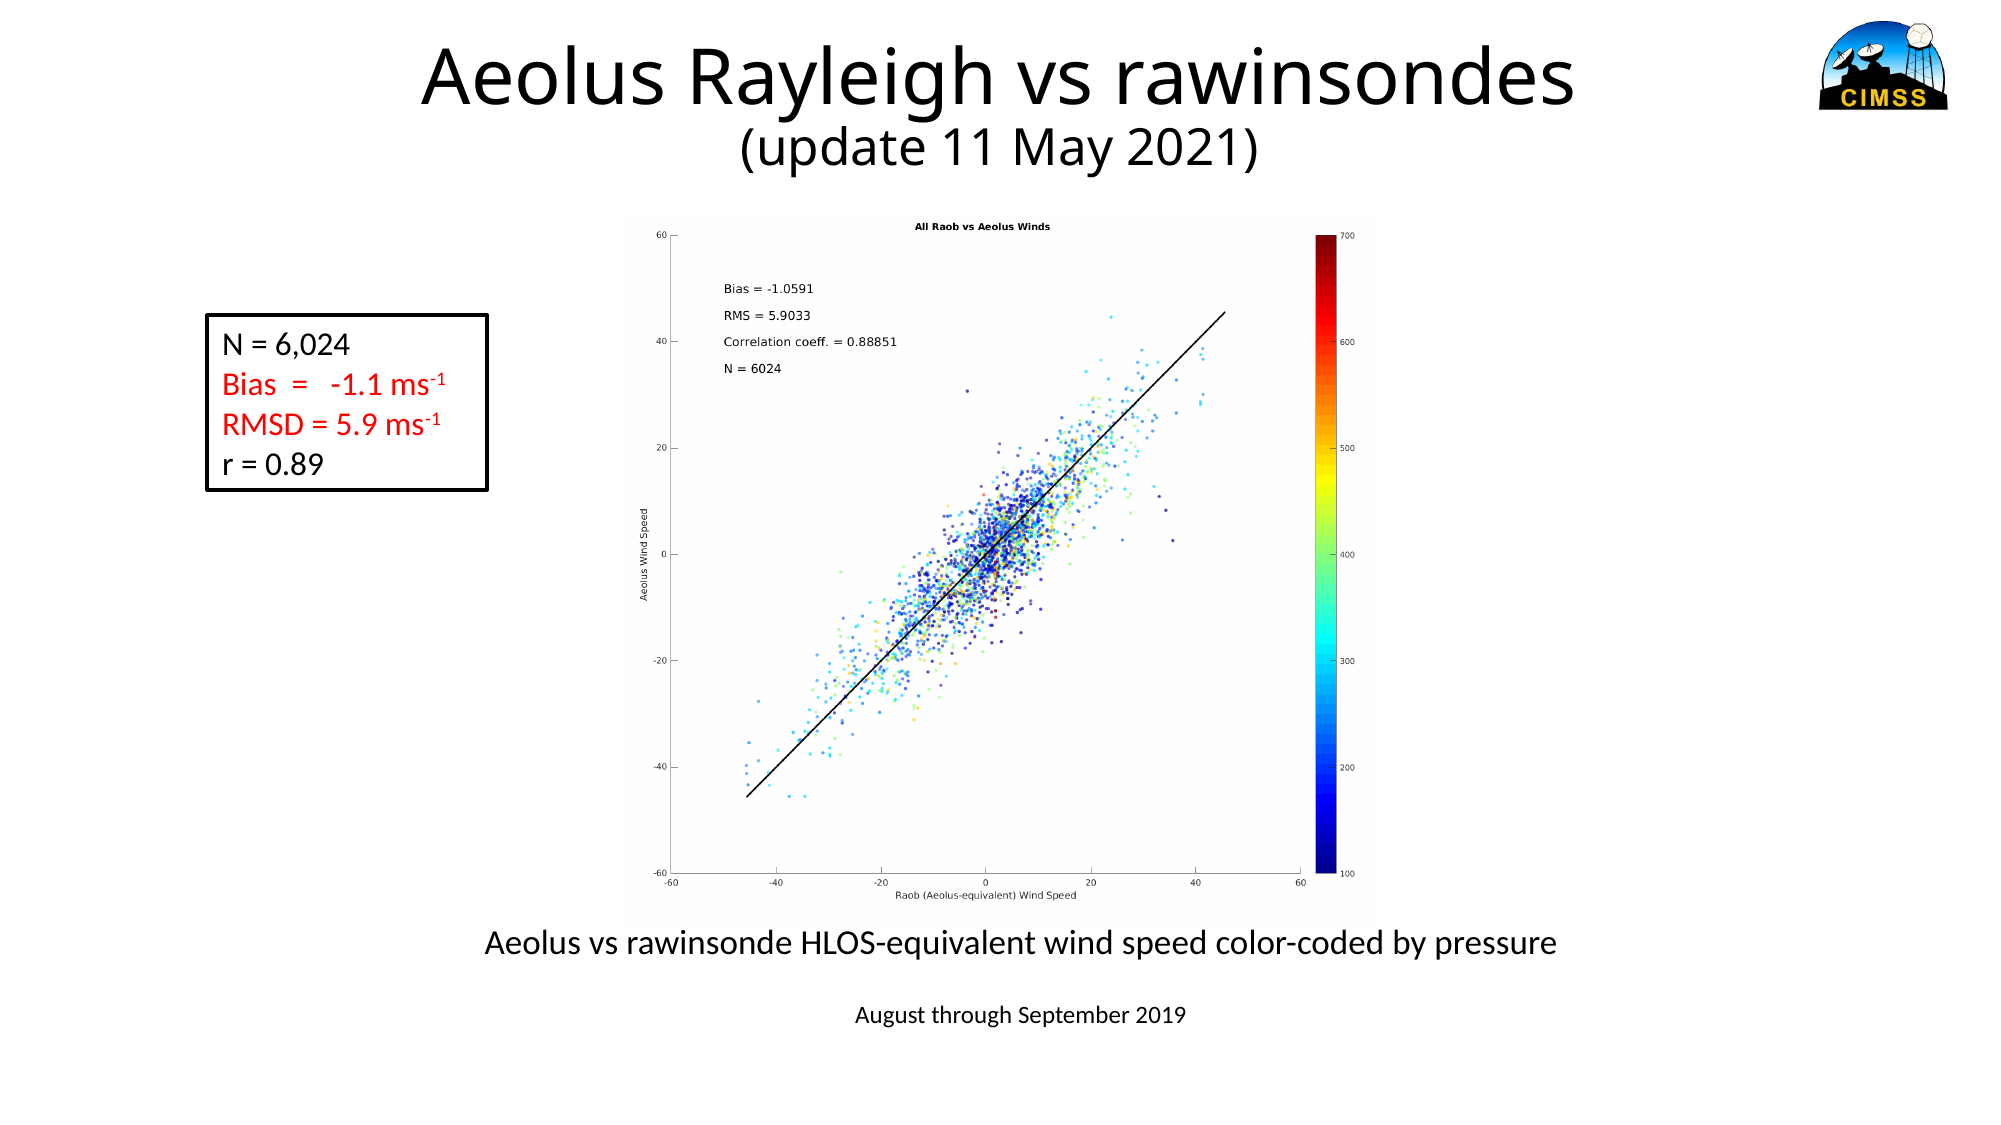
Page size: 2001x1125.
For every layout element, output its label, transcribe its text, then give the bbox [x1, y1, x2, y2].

picture [618, 213, 1382, 929]
text_box August through September 2019 [840, 996, 1203, 1036]
title Aeolus Rayleigh vs rawinsondes (update 11 May 2021) [396, 0, 1604, 214]
text_box Aeolus vs rawinsonde HLOS-equivalent wind speed color-coded by pressure [469, 920, 1573, 970]
text_box N = 6,024 Bias = -1.1 ms-1 RMSD = 5.9 ms-1 r = 0.89 [207, 315, 488, 490]
picture [1809, 11, 1957, 119]
